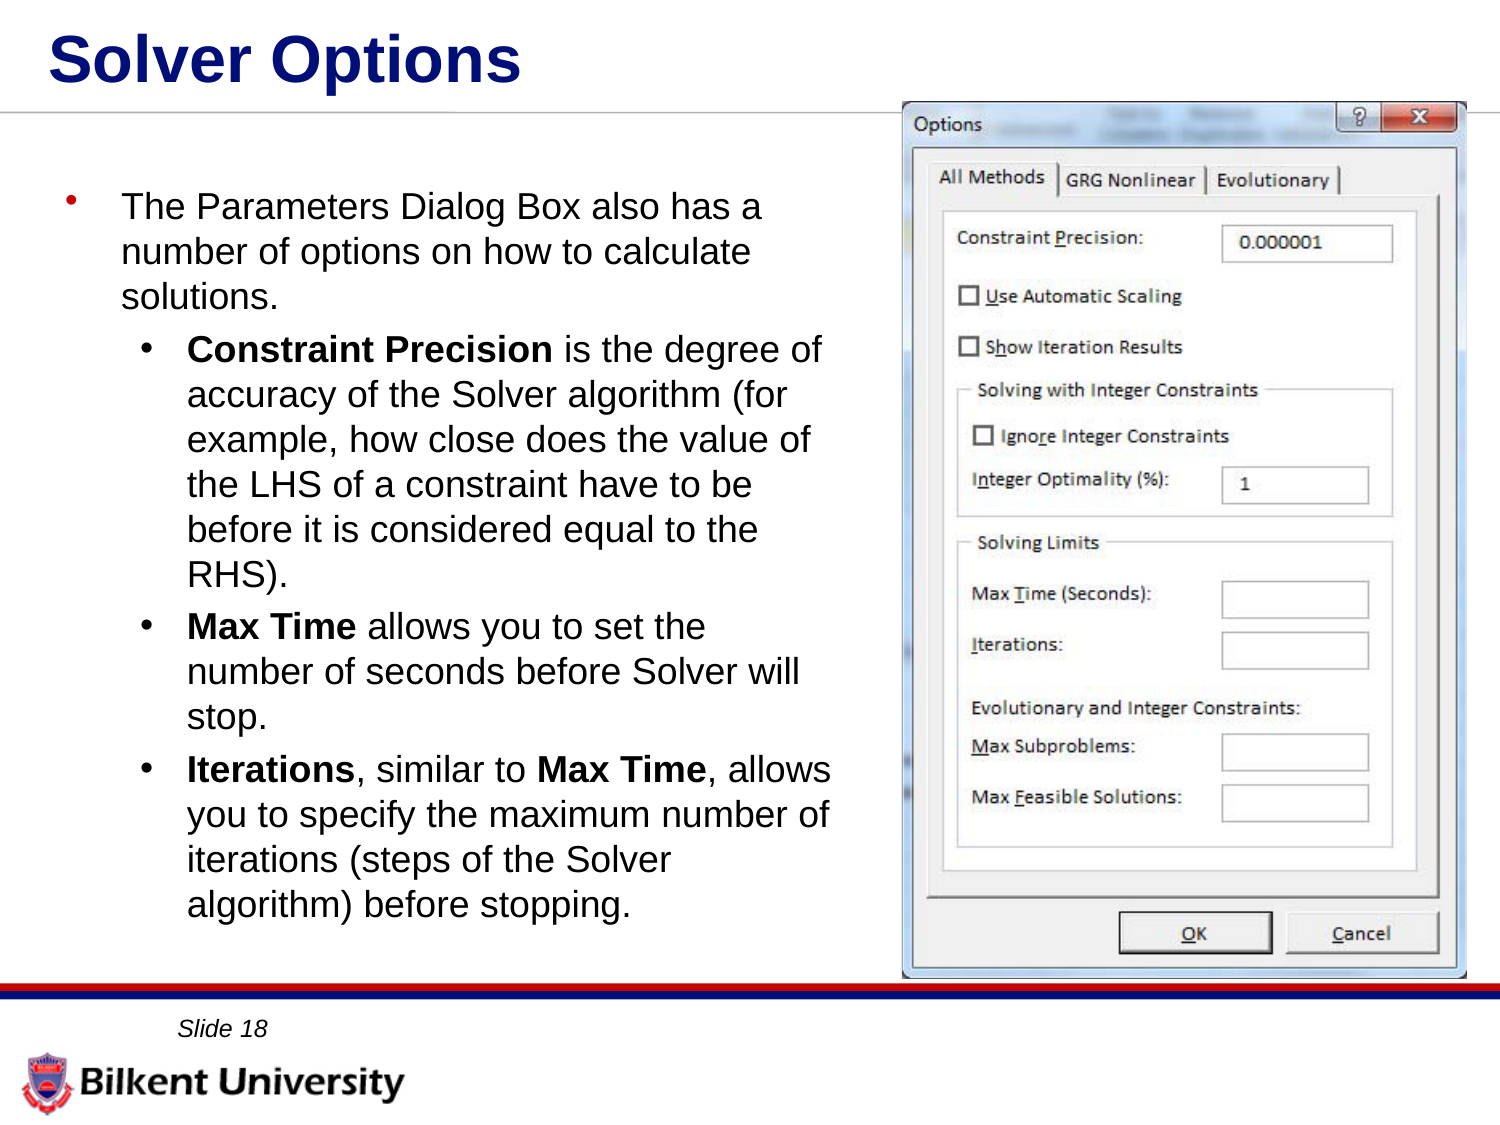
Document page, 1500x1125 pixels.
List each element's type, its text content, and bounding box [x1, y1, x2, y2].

picture [901, 101, 1468, 979]
list The Parameters Dialog Box also has a number of options on how to calculate solutions. Constraint Precision is the degree of accuracy of the Solver algorithm (for example, how close does the value of the LHS of a constraint have to be before it is considered equal to the RHS). Max Time allows you to set the number of seconds before Solver will stop. Iterations, similar to Max Time, allows you to specify the maximum number of iterations (steps of the Solver algorithm) before stopping. [49, 174, 857, 938]
picture [10, 1043, 422, 1125]
title Solver Options [33, 0, 1201, 151]
